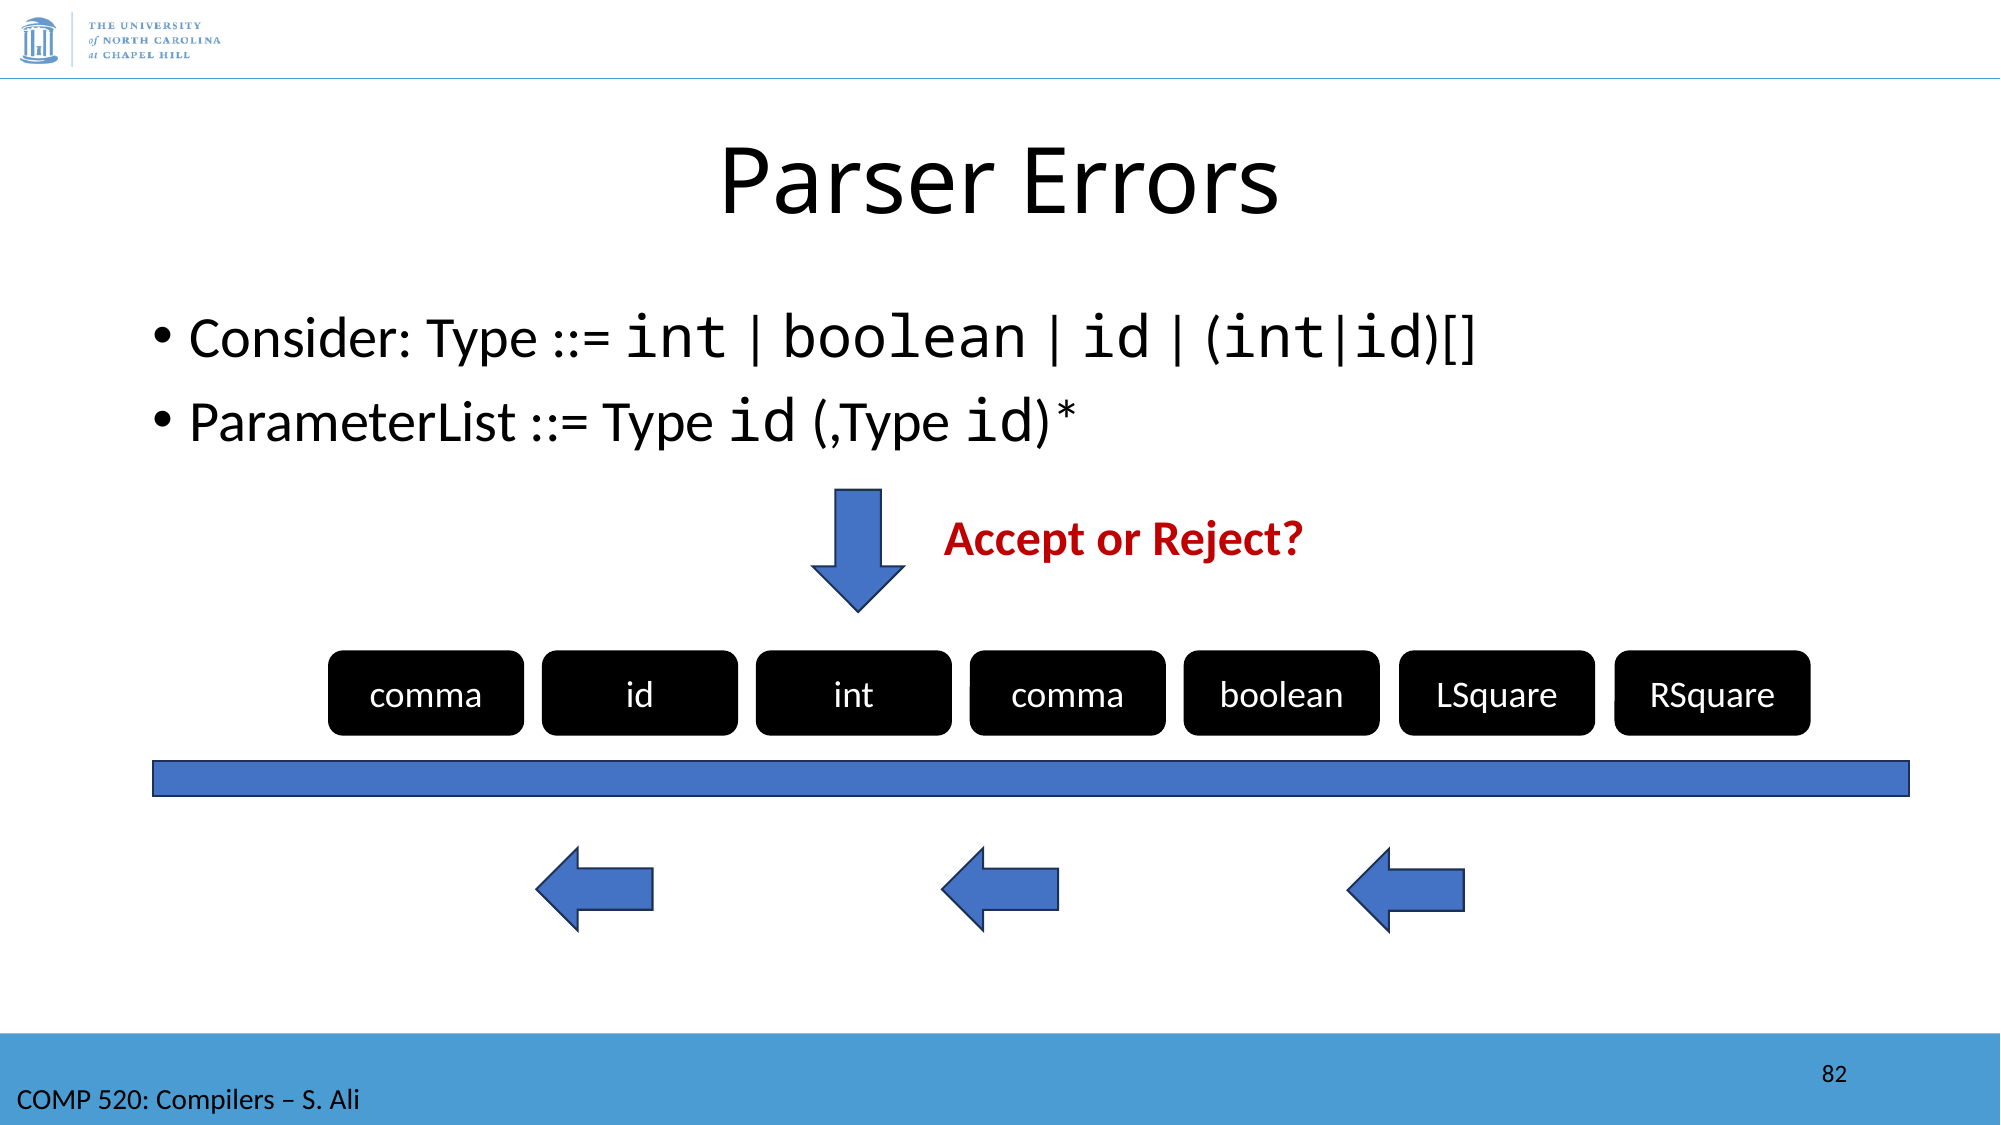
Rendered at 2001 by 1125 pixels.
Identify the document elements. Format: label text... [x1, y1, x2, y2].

text_box int [755, 650, 952, 736]
slide_number 82 [1412, 1042, 1863, 1103]
text_box LSquare [1399, 650, 1596, 736]
text_box [0, 1032, 2000, 1125]
title Parser Errors [137, 89, 1863, 278]
text_box Accept or Reject? [928, 497, 1320, 573]
text_box RSquare [1614, 650, 1811, 736]
text_box [810, 488, 907, 614]
text_box comma [969, 650, 1166, 736]
picture [16, 12, 228, 67]
list Consider: Type ::= int | boolean | id | (int|id)[] ParameterList ::= Type id (,Type id)* [137, 299, 1863, 1014]
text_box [536, 847, 1464, 932]
text_box id [541, 650, 739, 736]
text_box [152, 760, 1910, 797]
text_box COMP 520: Compilers – S. Ali [2, 1072, 376, 1123]
text_box boolean [1183, 650, 1380, 736]
text_box comma [328, 650, 525, 736]
